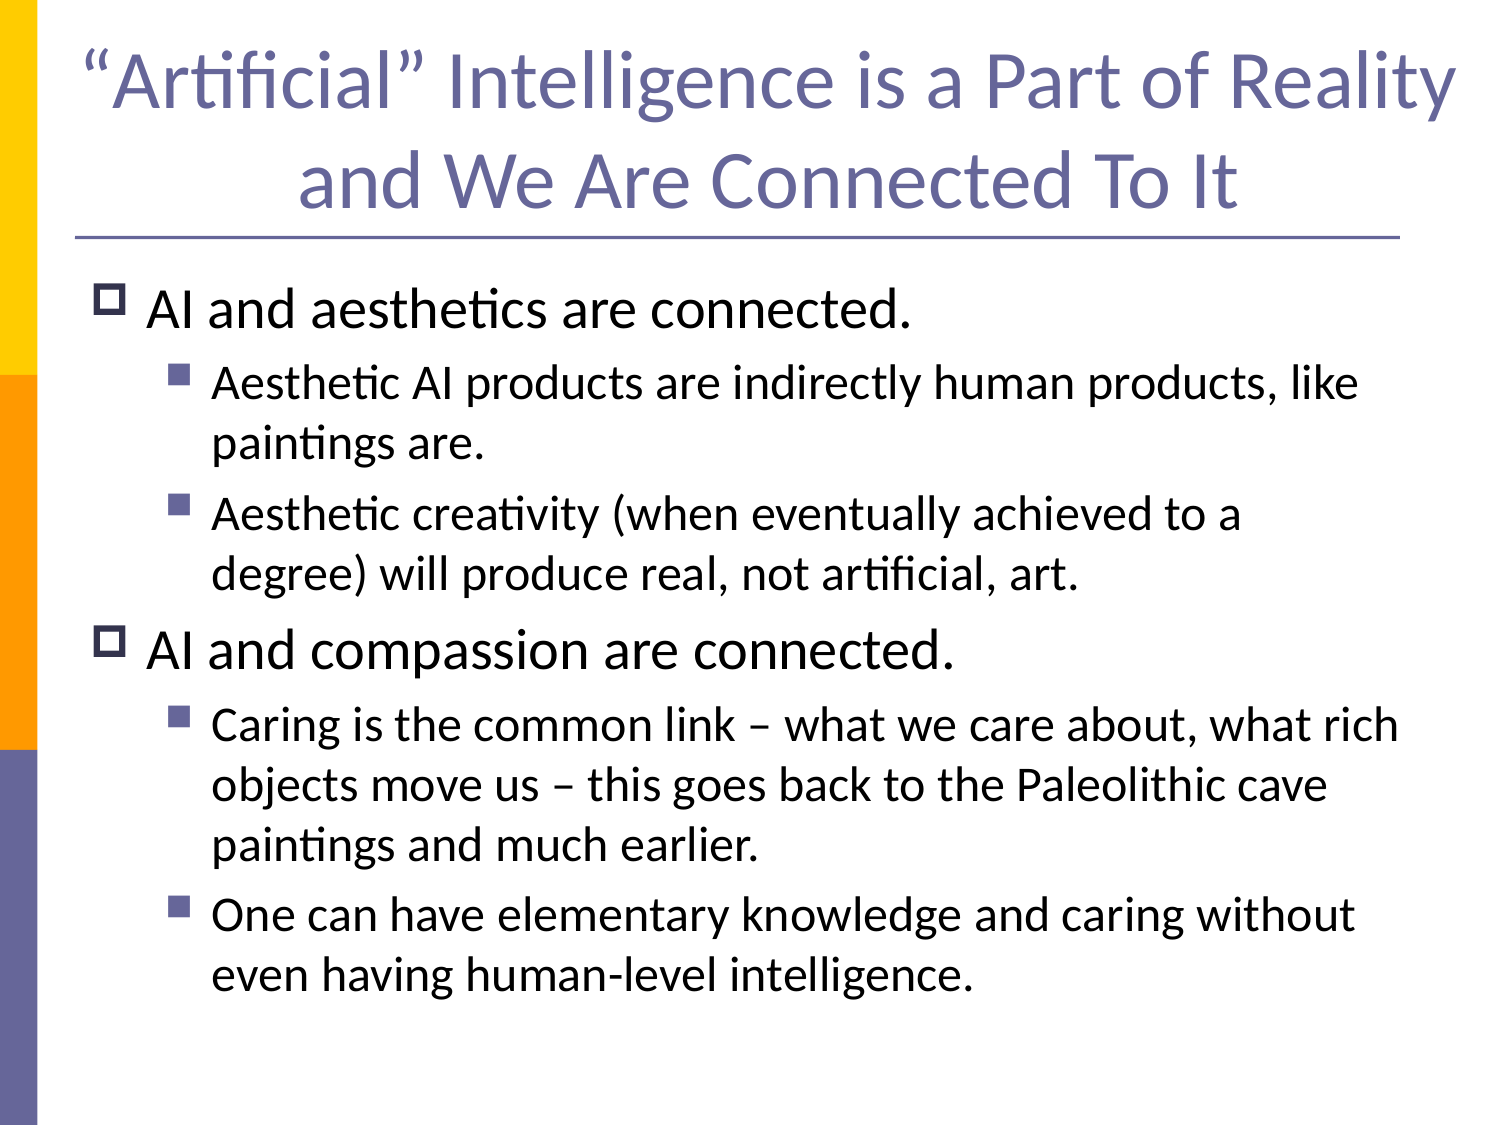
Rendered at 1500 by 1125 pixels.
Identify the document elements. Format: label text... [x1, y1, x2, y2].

list AI and aesthetics are connected. Aesthetic AI products are indirectly human products, like paintings are. Aesthetic creativity (when eventually achieved to a degree) will produce real, not artificial, art. AI and compassion are connected. Caring is the common link – what we care about, what rich objects move us – this goes back to the Paleolithic cave paintings and much earlier. One can have elementary knowledge and caring without even having human-level intelligence. [74, 262, 1426, 1006]
title “Artificial” Intelligence is a Part of Reality and We Are Connected To It [37, 45, 1500, 233]
